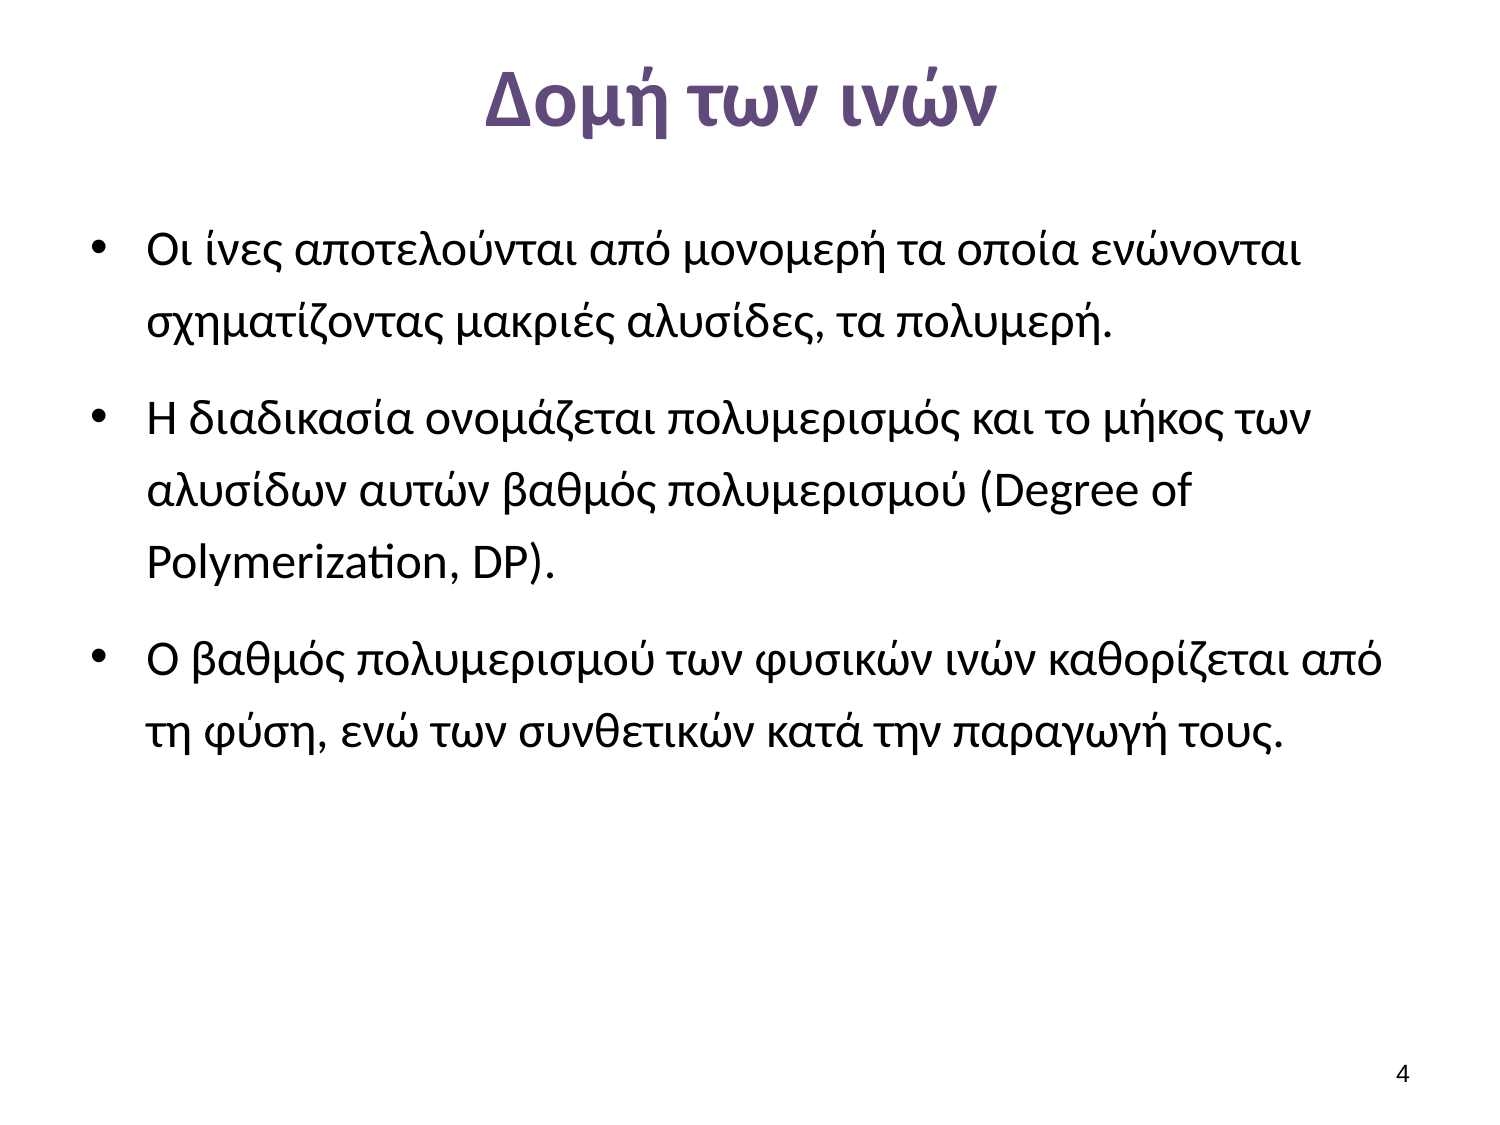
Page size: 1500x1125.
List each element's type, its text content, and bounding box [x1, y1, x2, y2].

list Οι ίνες αποτελούνται από μονομερή τα οποία ενώνονται σχηματίζοντας μακριές αλυσίδες, τα πολυμερή. Η διαδικασία ονομάζεται πολυμερισμός και το μήκος των αλυσίδων αυτών βαθμός πολυμερισμού (Degree of Polymerization, DP). O βαθμός πολυμερισμού των φυσικών ινών καθορίζεται από τη φύση, ενώ των συνθετικών κατά την παραγωγή τους. [75, 196, 1425, 1024]
slide_number 3 [1074, 1042, 1425, 1103]
title Δομή των ινών [76, 19, 1427, 169]
